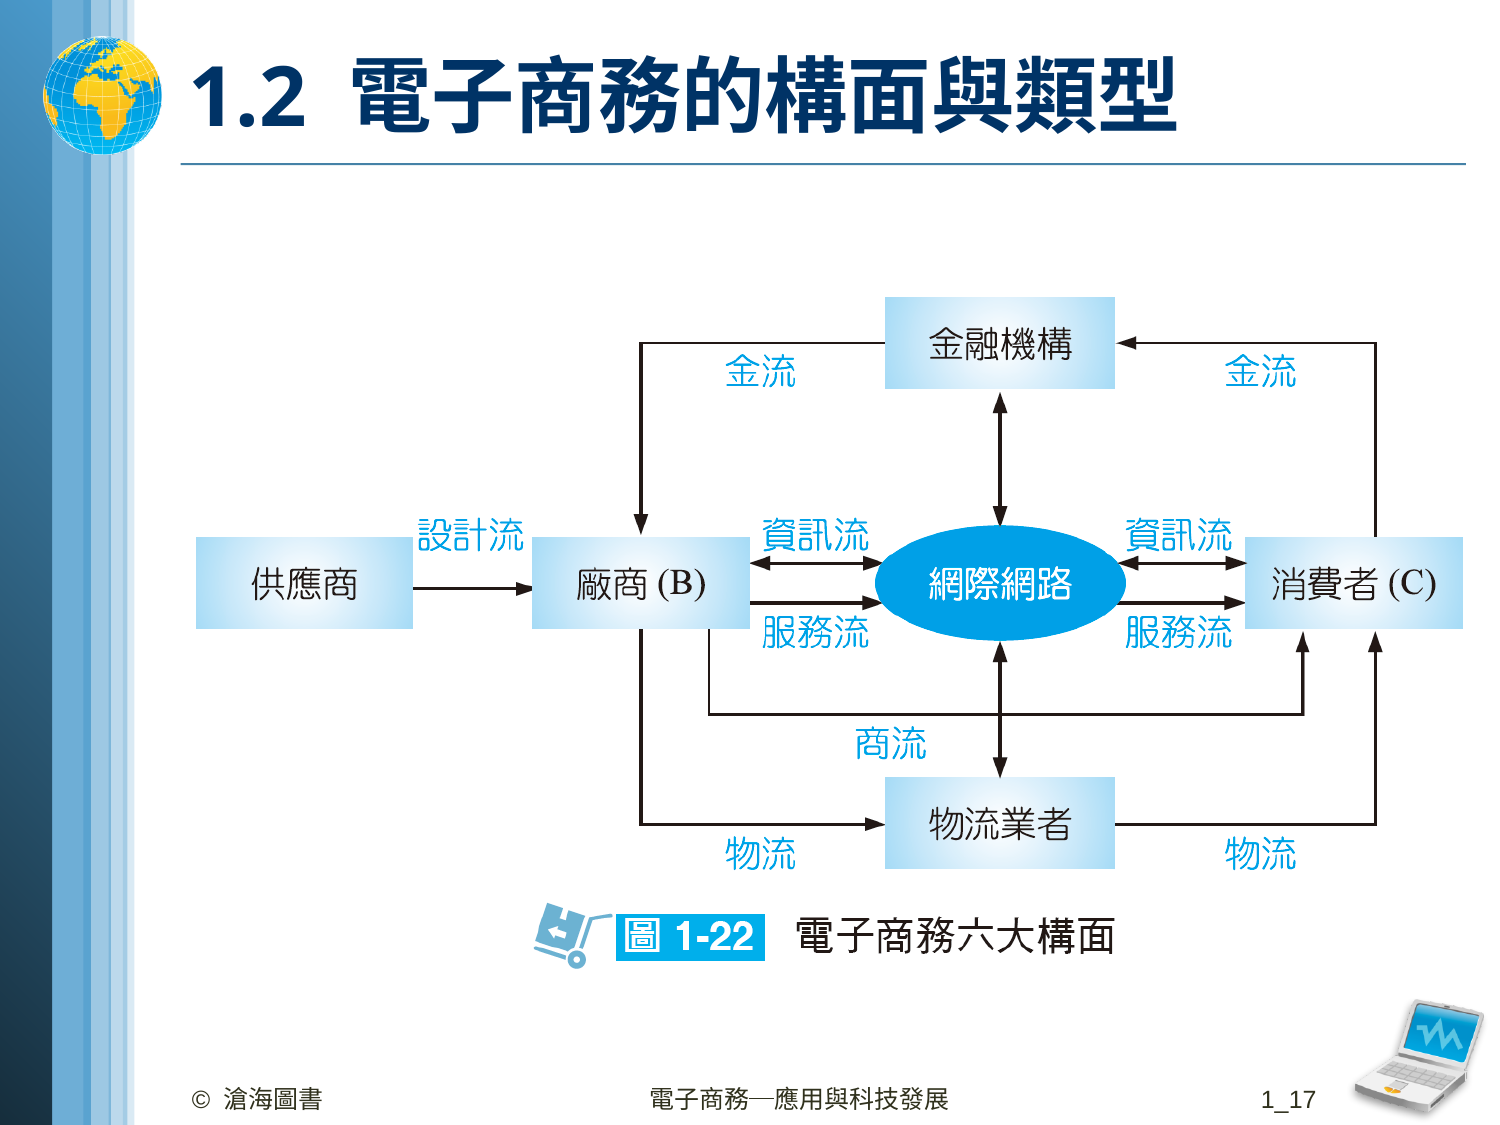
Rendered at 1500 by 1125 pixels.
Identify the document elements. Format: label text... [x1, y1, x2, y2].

slide_number 1_17 [1222, 1075, 1333, 1116]
slide_number © 滄海圖書 [176, 1075, 528, 1116]
picture [43, 36, 162, 155]
title 1.2 電子商務的構面與類型 [172, 10, 1479, 177]
picture [112, 107, 162, 155]
picture [1355, 999, 1484, 1112]
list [168, 283, 1476, 978]
footer 電子商務─應用與科技發展 [621, 1075, 977, 1116]
